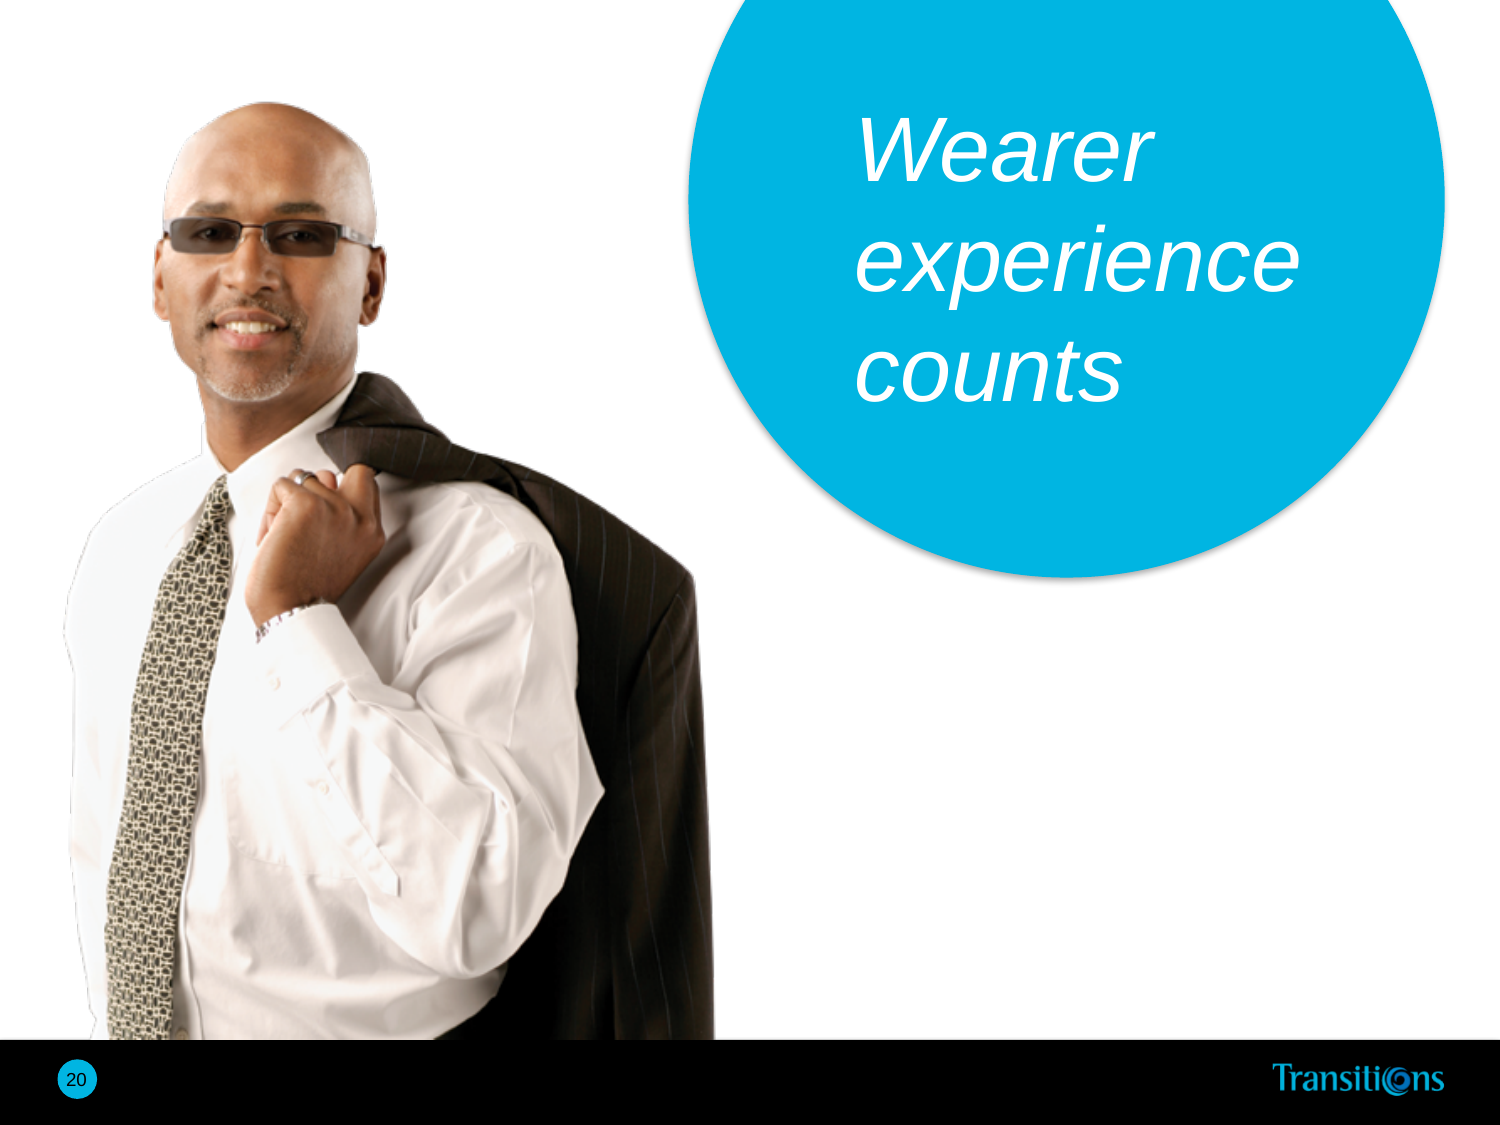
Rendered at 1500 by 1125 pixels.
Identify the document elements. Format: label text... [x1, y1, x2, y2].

text_box Wearer experience counts [709, 0, 1443, 576]
picture [1370, 1074, 1374, 1088]
picture [24, 83, 741, 1040]
slide_number 20 [40, 1049, 113, 1110]
picture [1271, 1062, 1445, 1097]
